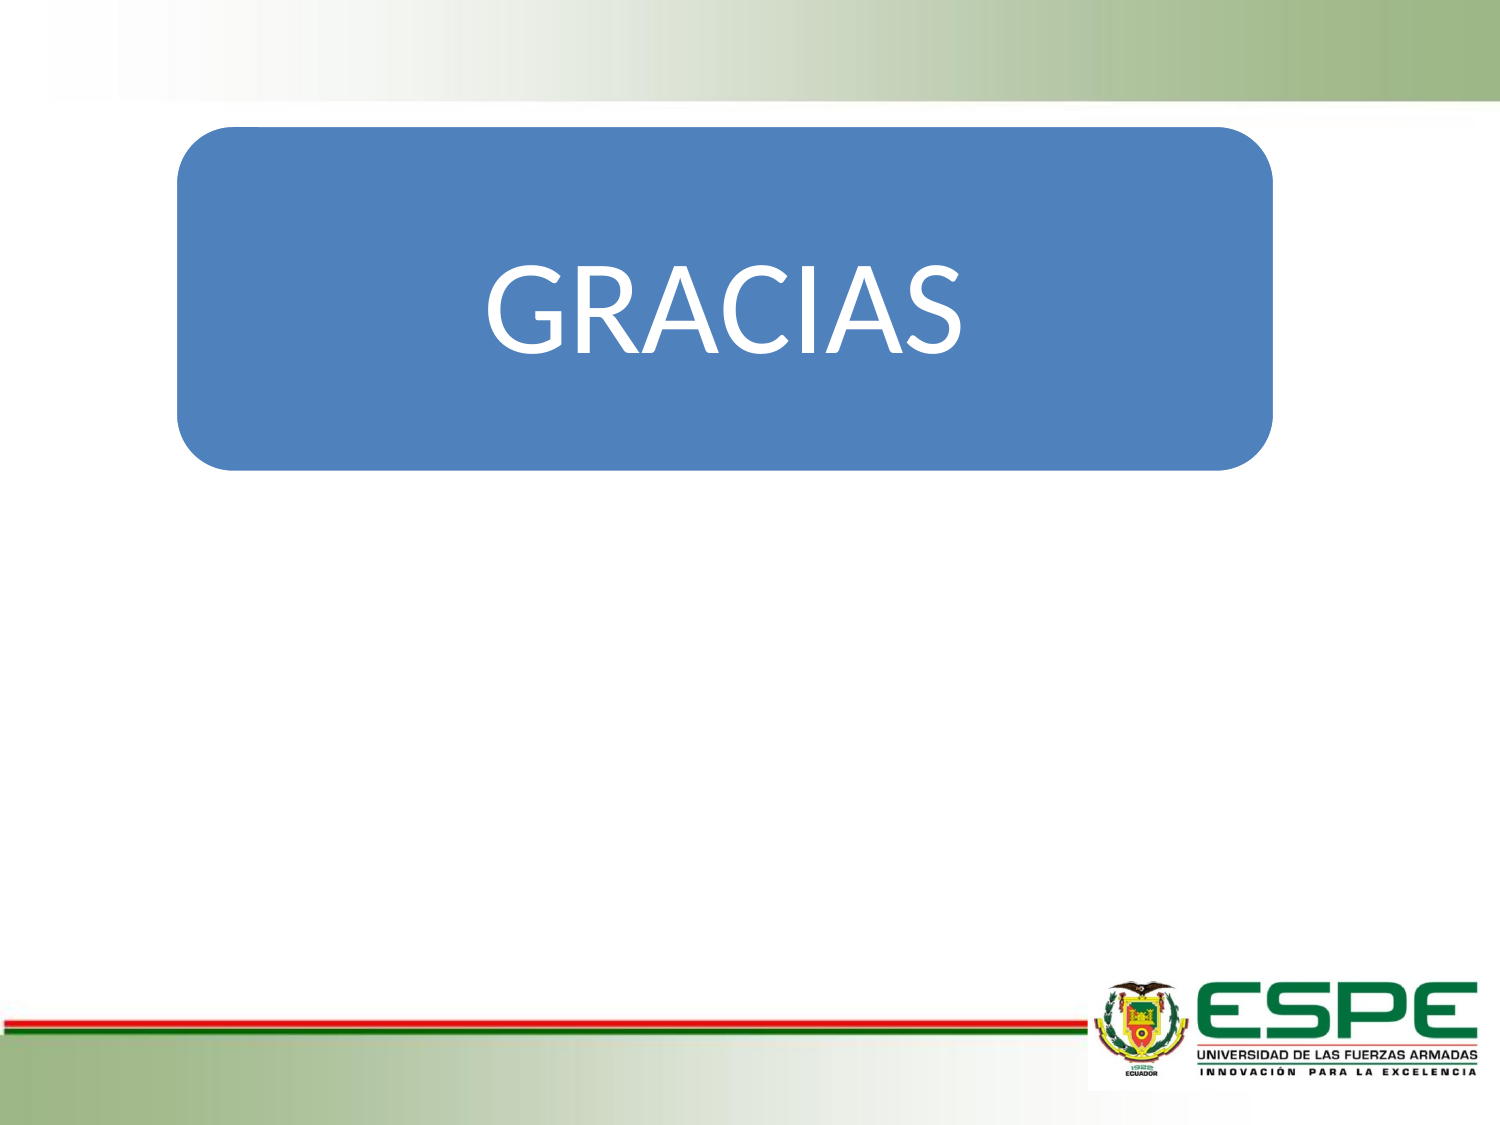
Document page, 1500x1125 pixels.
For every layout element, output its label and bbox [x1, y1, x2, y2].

picture [0, 0, 1500, 1125]
text_box [37, 124, 1413, 926]
